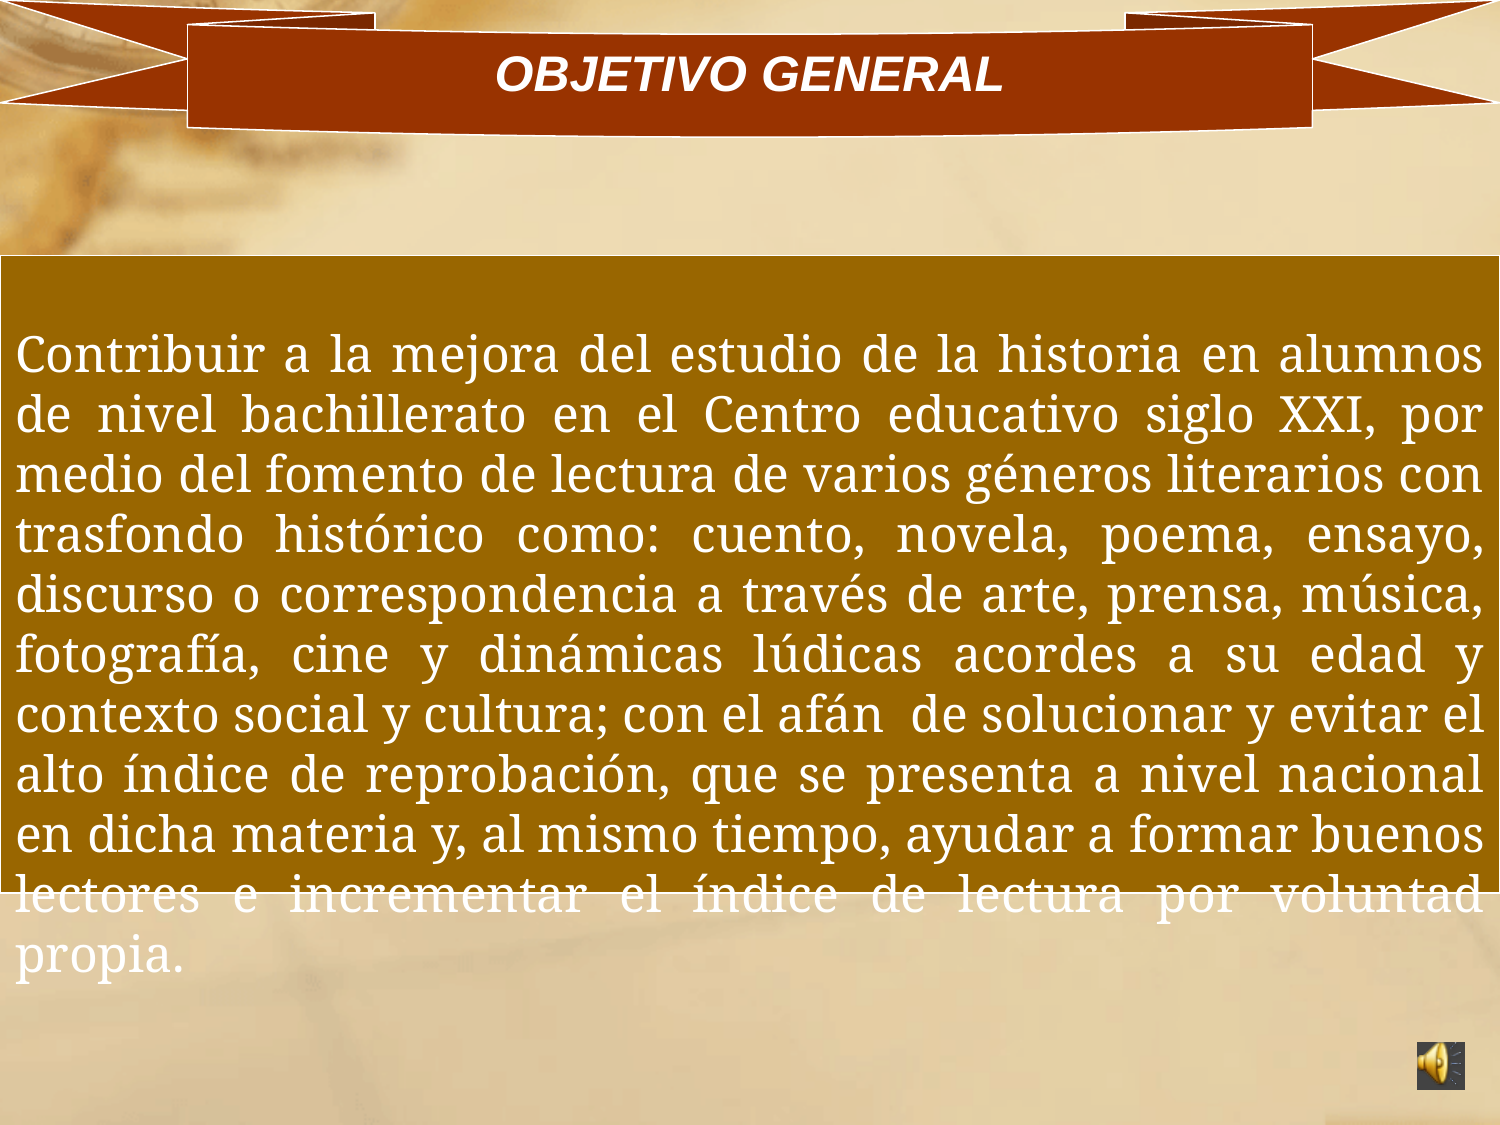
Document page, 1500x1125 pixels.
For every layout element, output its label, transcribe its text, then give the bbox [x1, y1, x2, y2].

picture [0, 103, 1500, 255]
text_box OBJETIVO GENERAL [0, 0, 1500, 138]
picture [1316, 1, 1500, 102]
picture [0, 894, 1500, 1125]
picture [0, 1, 184, 102]
picture [24, 0, 1476, 34]
text_box Contribuir a la mejora del estudio de la historia en alumnos de nivel bachillerato en el Centro educativo siglo XXI, por medio del fomento de lectura de varios géneros literarios con trasfondo histórico como: cuento, novela, poema, ensayo, discurso o correspondencia a través de arte, prensa, música, fotografía, cine y dinámicas lúdicas acordes a su edad y contexto social y cultura; con el afán de solucionar y evitar el alto índice de reprobación, que se presenta a nivel nacional en dicha materia y, al mismo tiempo, ayudar a formar buenos lectores e incrementar el índice de lectura por voluntad propia. [0, 255, 1500, 894]
